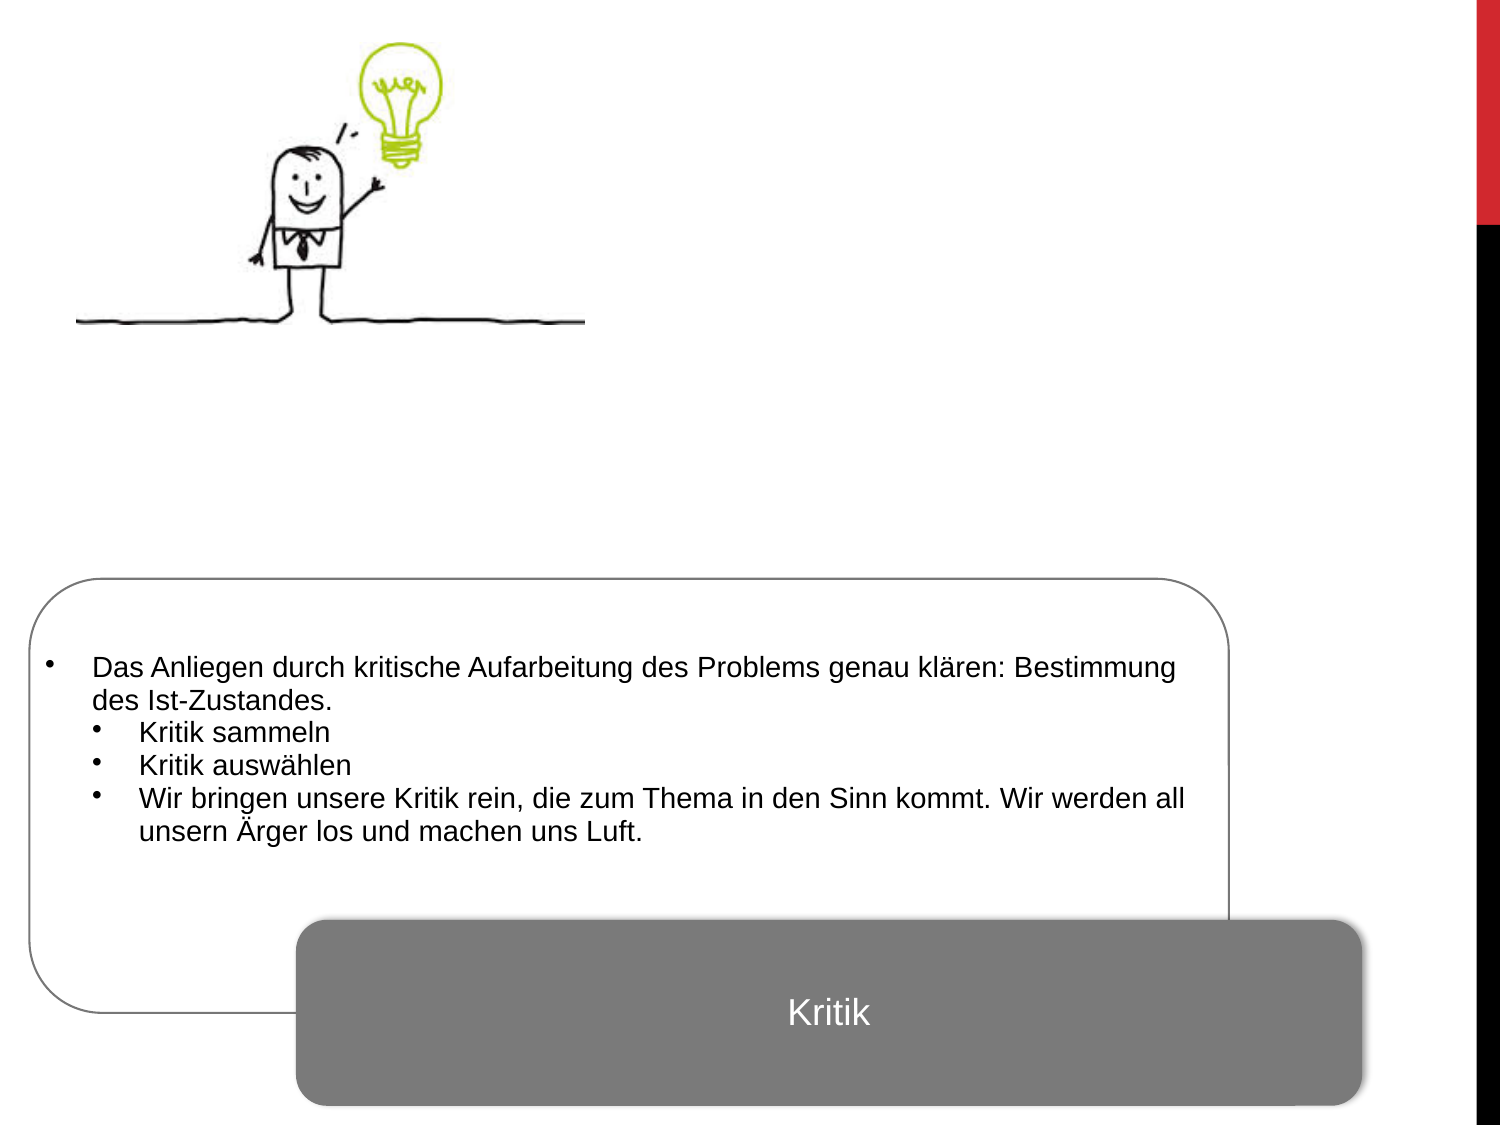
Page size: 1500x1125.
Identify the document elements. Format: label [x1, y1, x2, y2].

picture [76, 42, 586, 325]
list [28, 219, 1363, 1107]
